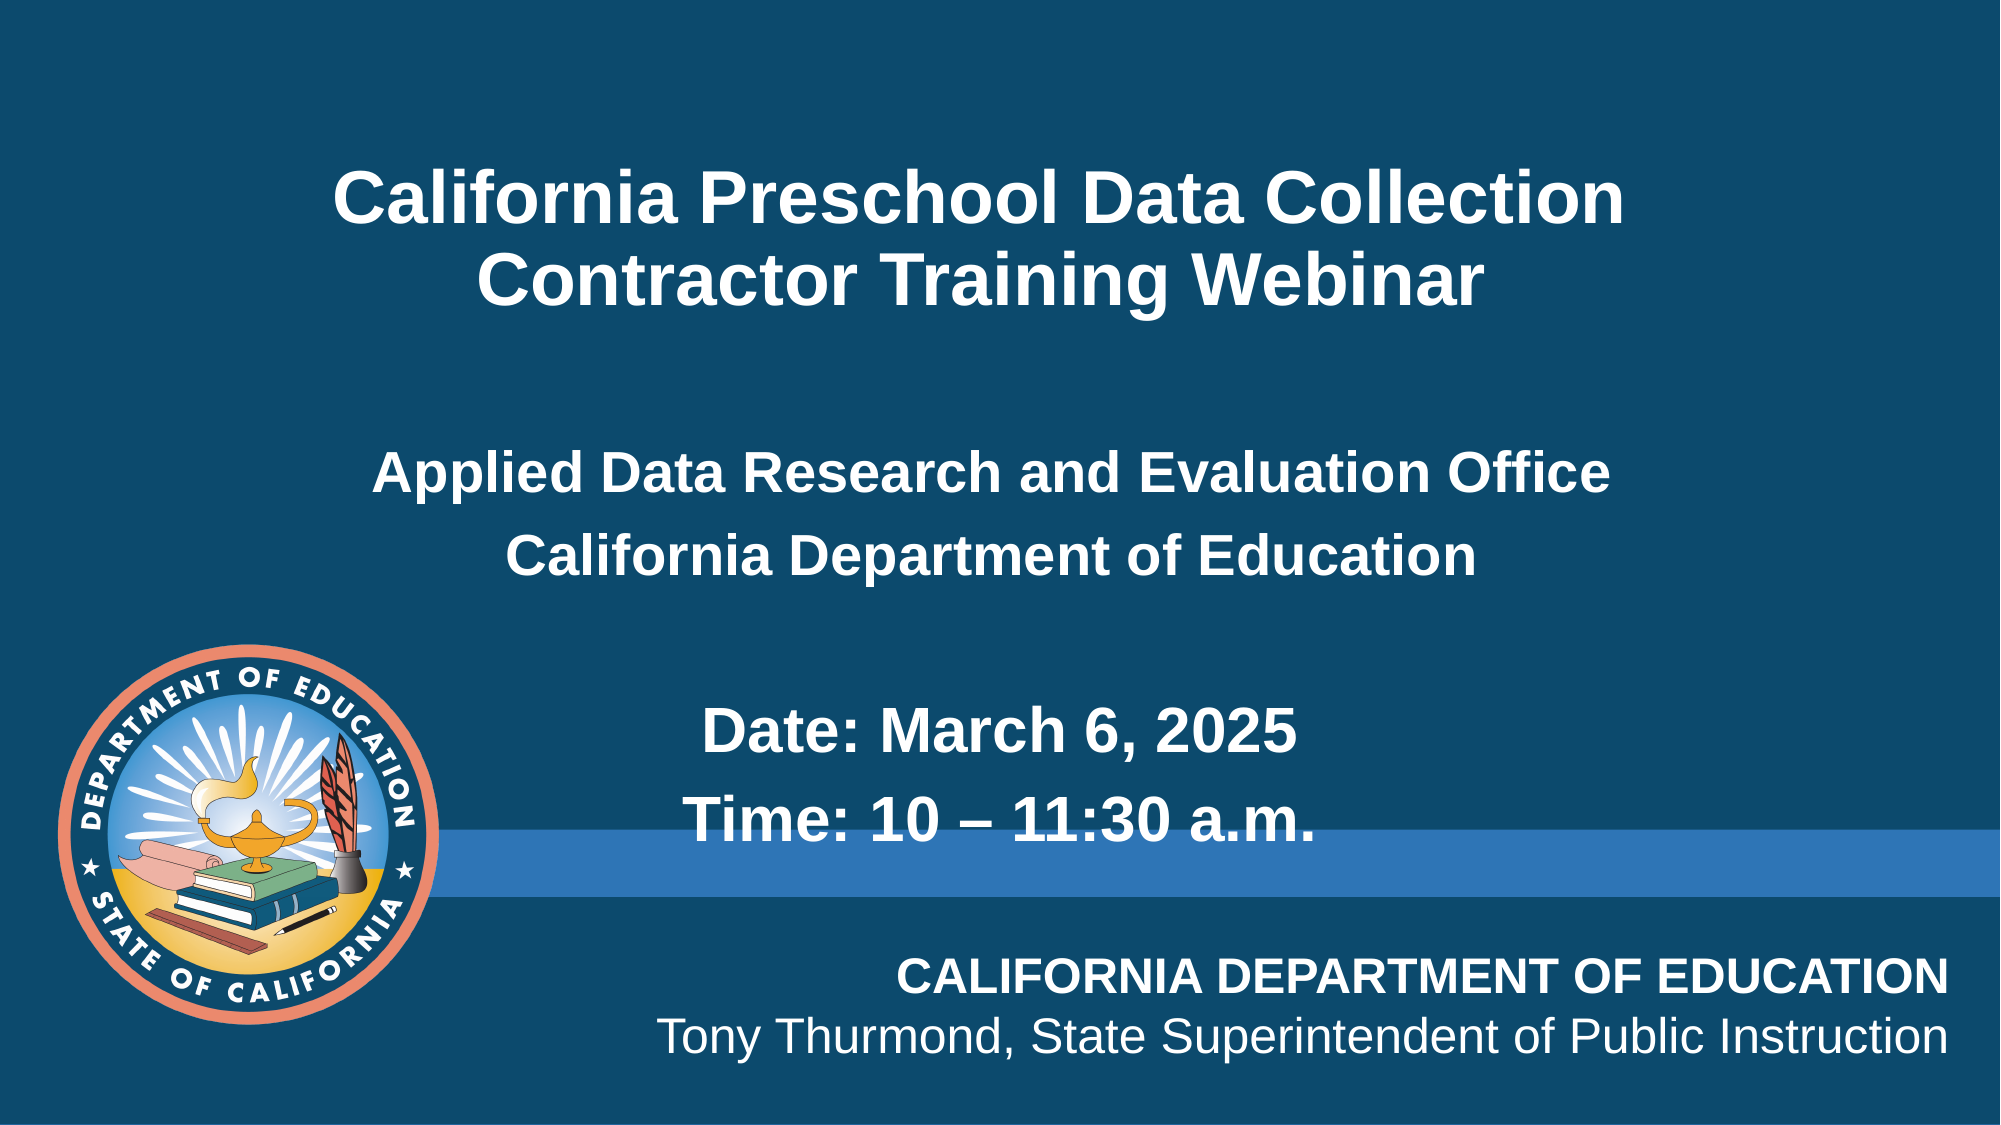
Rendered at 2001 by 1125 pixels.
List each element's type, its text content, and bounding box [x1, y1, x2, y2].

picture [55, 639, 443, 1031]
title California Preschool Data Collection Contractor Training Webinar [0, 127, 2000, 346]
list Applied Data Research and Evaluation Office California Department of Education Date: March 6, 2025 Time: 10 – 11:30 a.m. [111, 345, 1889, 867]
